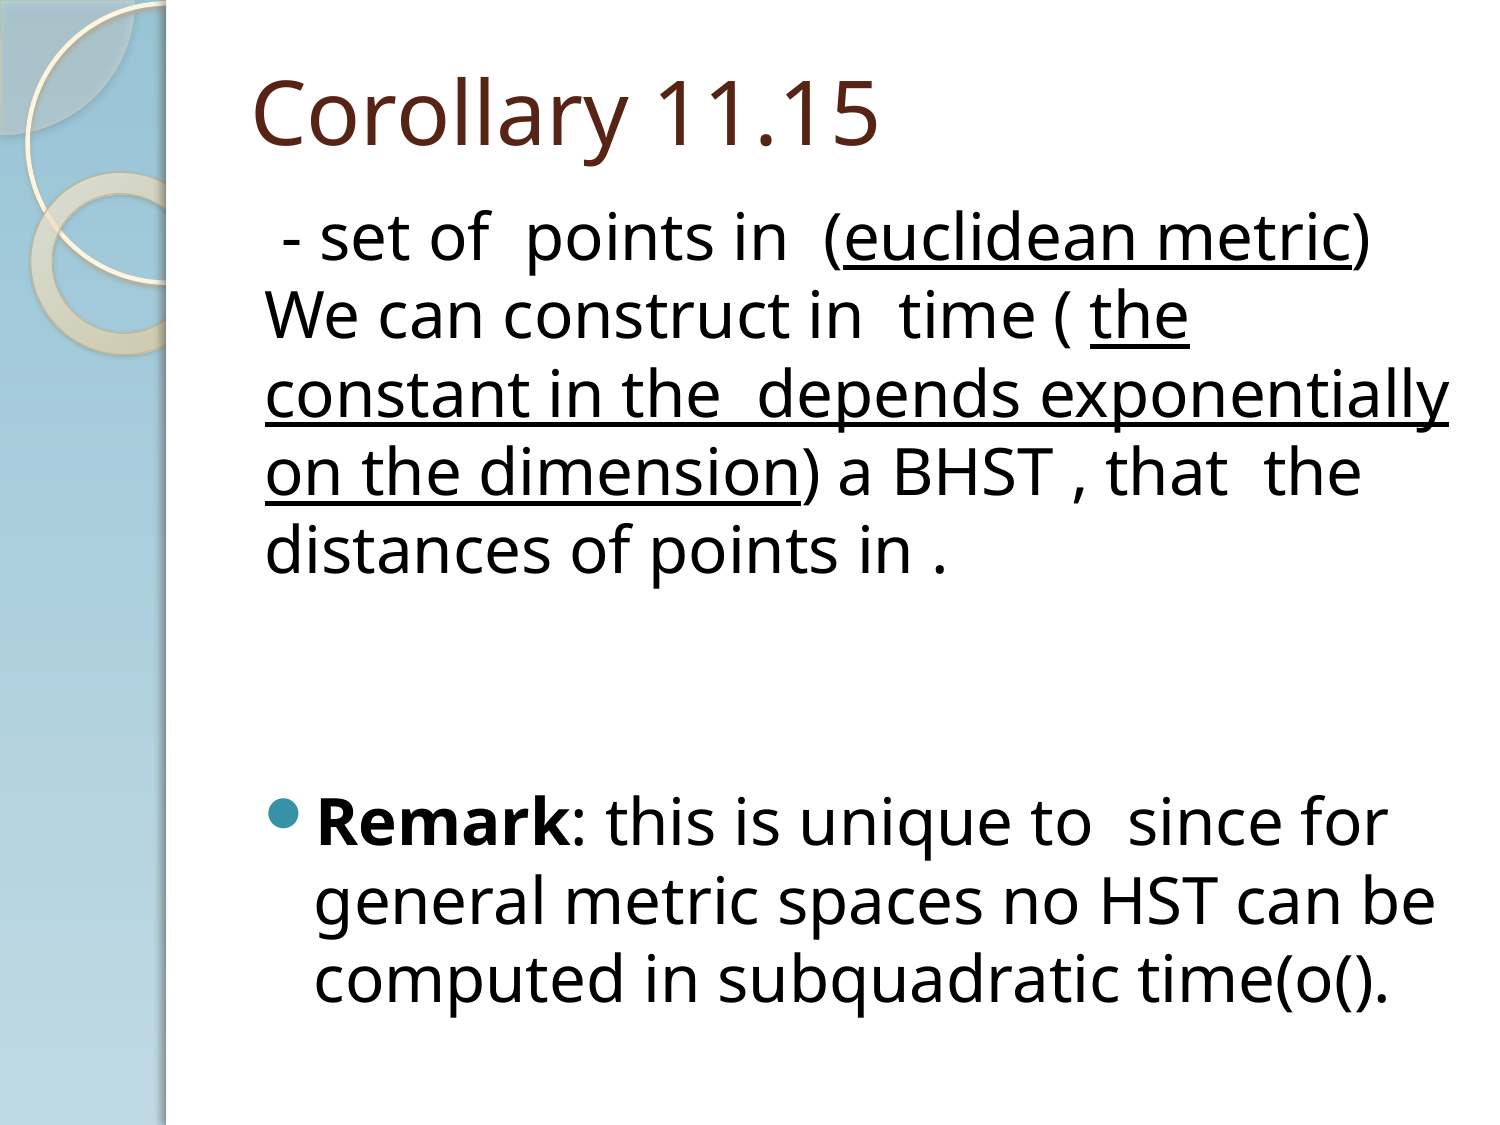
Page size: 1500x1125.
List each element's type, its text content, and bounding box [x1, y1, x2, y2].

title Corollary 11.15 [235, 45, 1466, 175]
